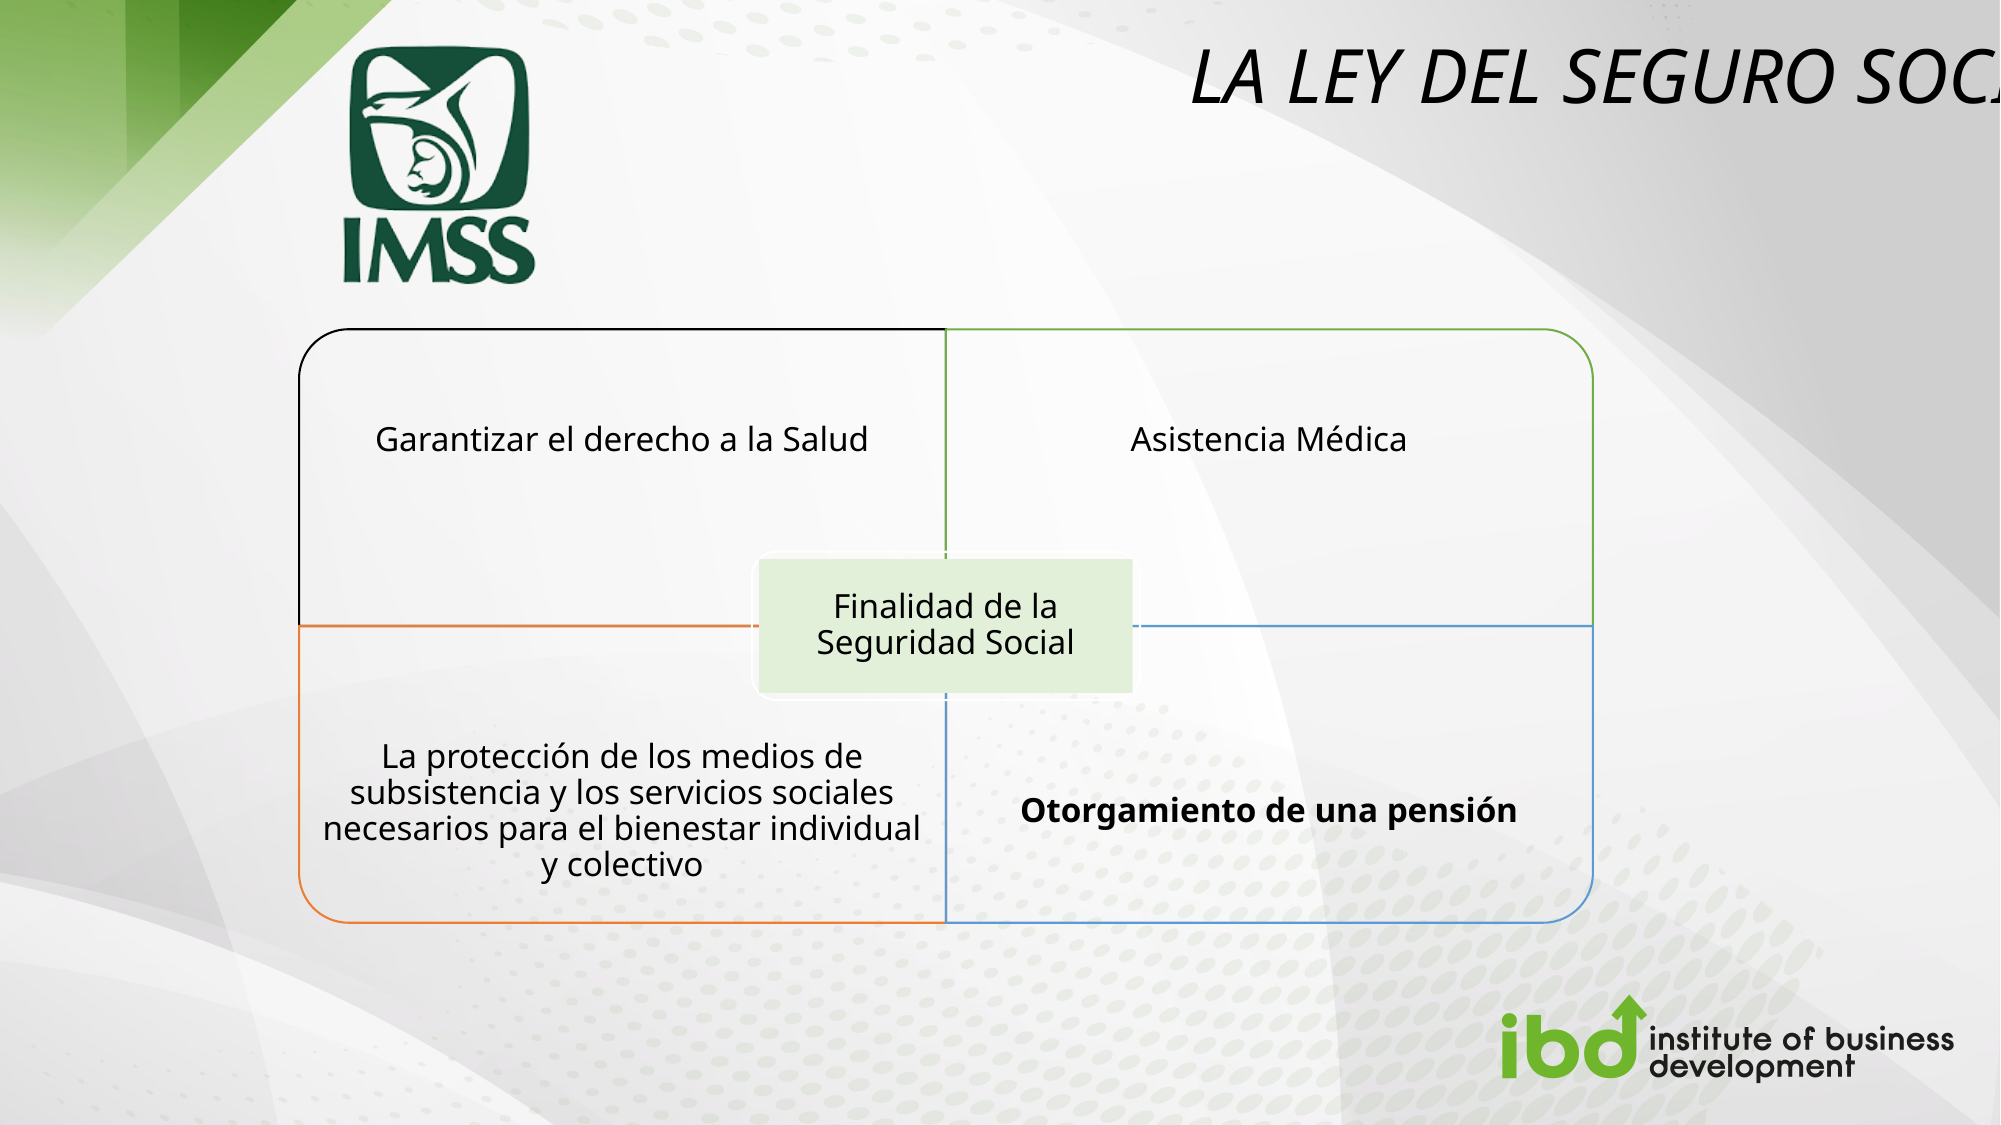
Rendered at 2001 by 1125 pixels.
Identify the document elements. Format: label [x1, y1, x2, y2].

text_box [945, 625, 1593, 923]
text_box [299, 625, 945, 923]
text_box [945, 329, 1593, 625]
text_box [751, 551, 1140, 701]
picture [0, 0, 2000, 1125]
text_box [299, 329, 945, 625]
